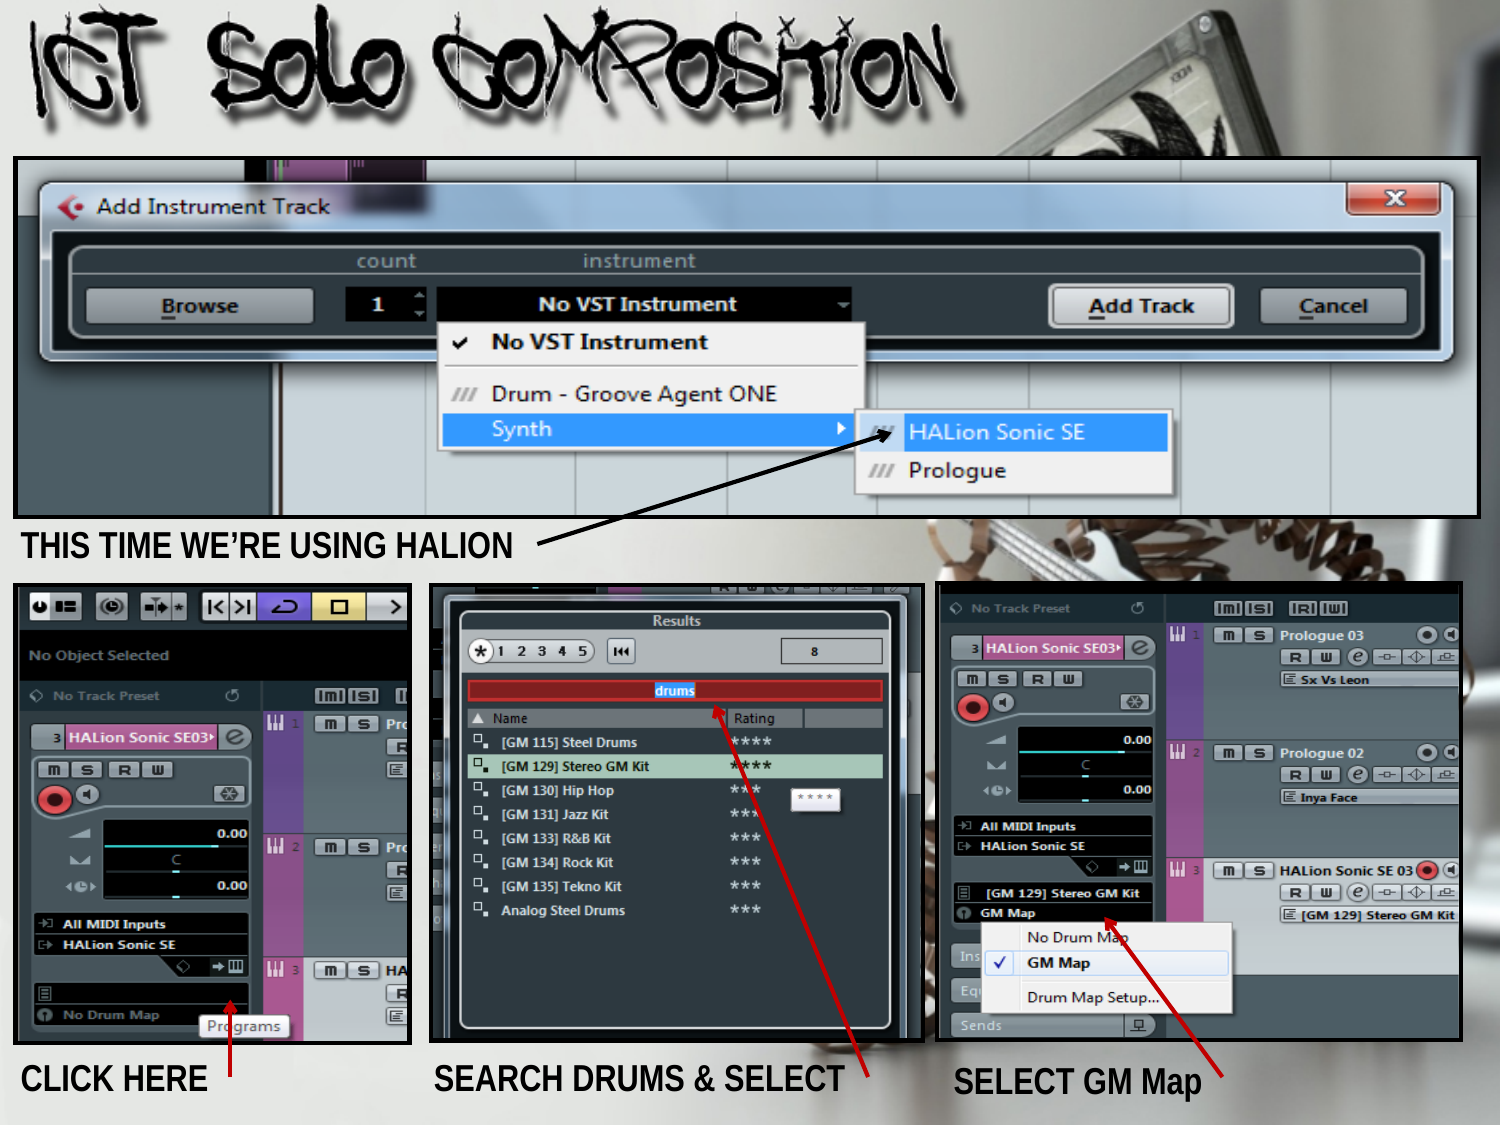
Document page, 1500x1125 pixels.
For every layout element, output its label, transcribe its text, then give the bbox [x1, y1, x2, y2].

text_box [1104, 916, 1223, 1078]
picture [0, 0, 1500, 1125]
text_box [714, 703, 869, 1078]
text_box CLICK HERE [5, 1046, 408, 1107]
text_box THIS TIME WE’RE USING HALION [5, 513, 656, 574]
text_box SEARCH DRUMS & SELECT [419, 1046, 921, 1107]
text_box SELECT GM Map [938, 1049, 1441, 1110]
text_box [537, 432, 892, 545]
